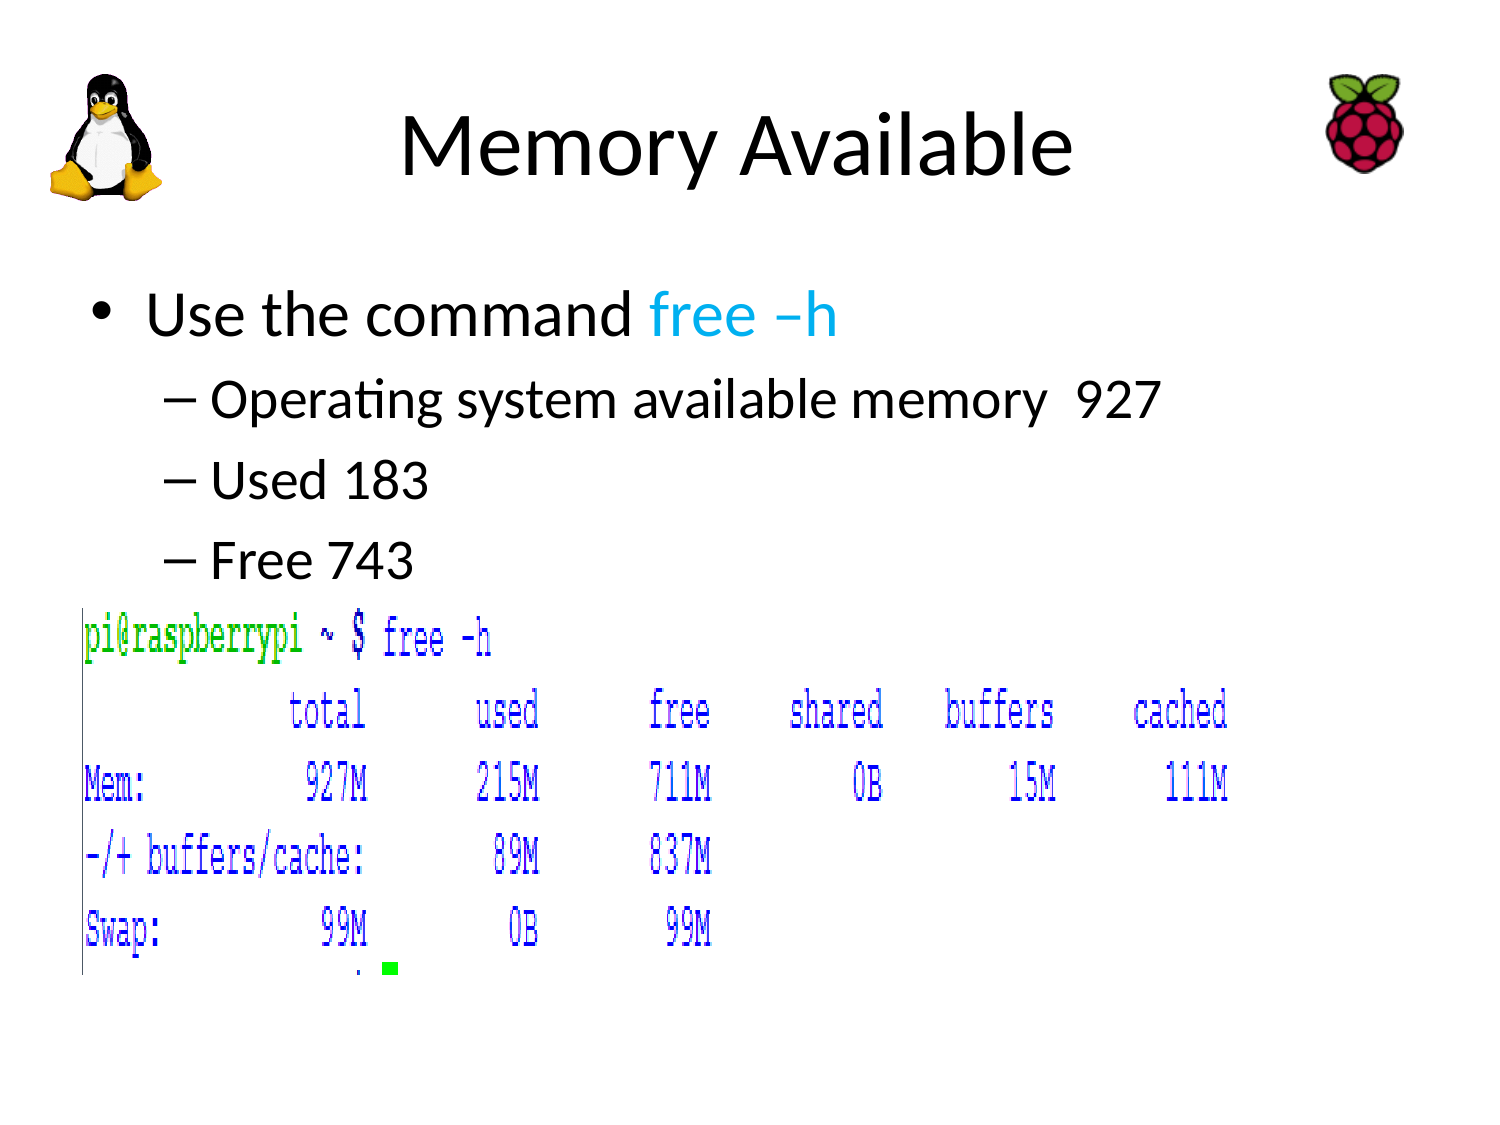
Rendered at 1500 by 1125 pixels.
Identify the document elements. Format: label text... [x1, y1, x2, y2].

picture [82, 608, 1293, 976]
picture [49, 74, 162, 201]
list Use the command free –h Operating system available memory 927 Used 183 Free 743 [75, 262, 1425, 600]
title Memory Available [187, 45, 1288, 233]
picture [1324, 74, 1404, 174]
